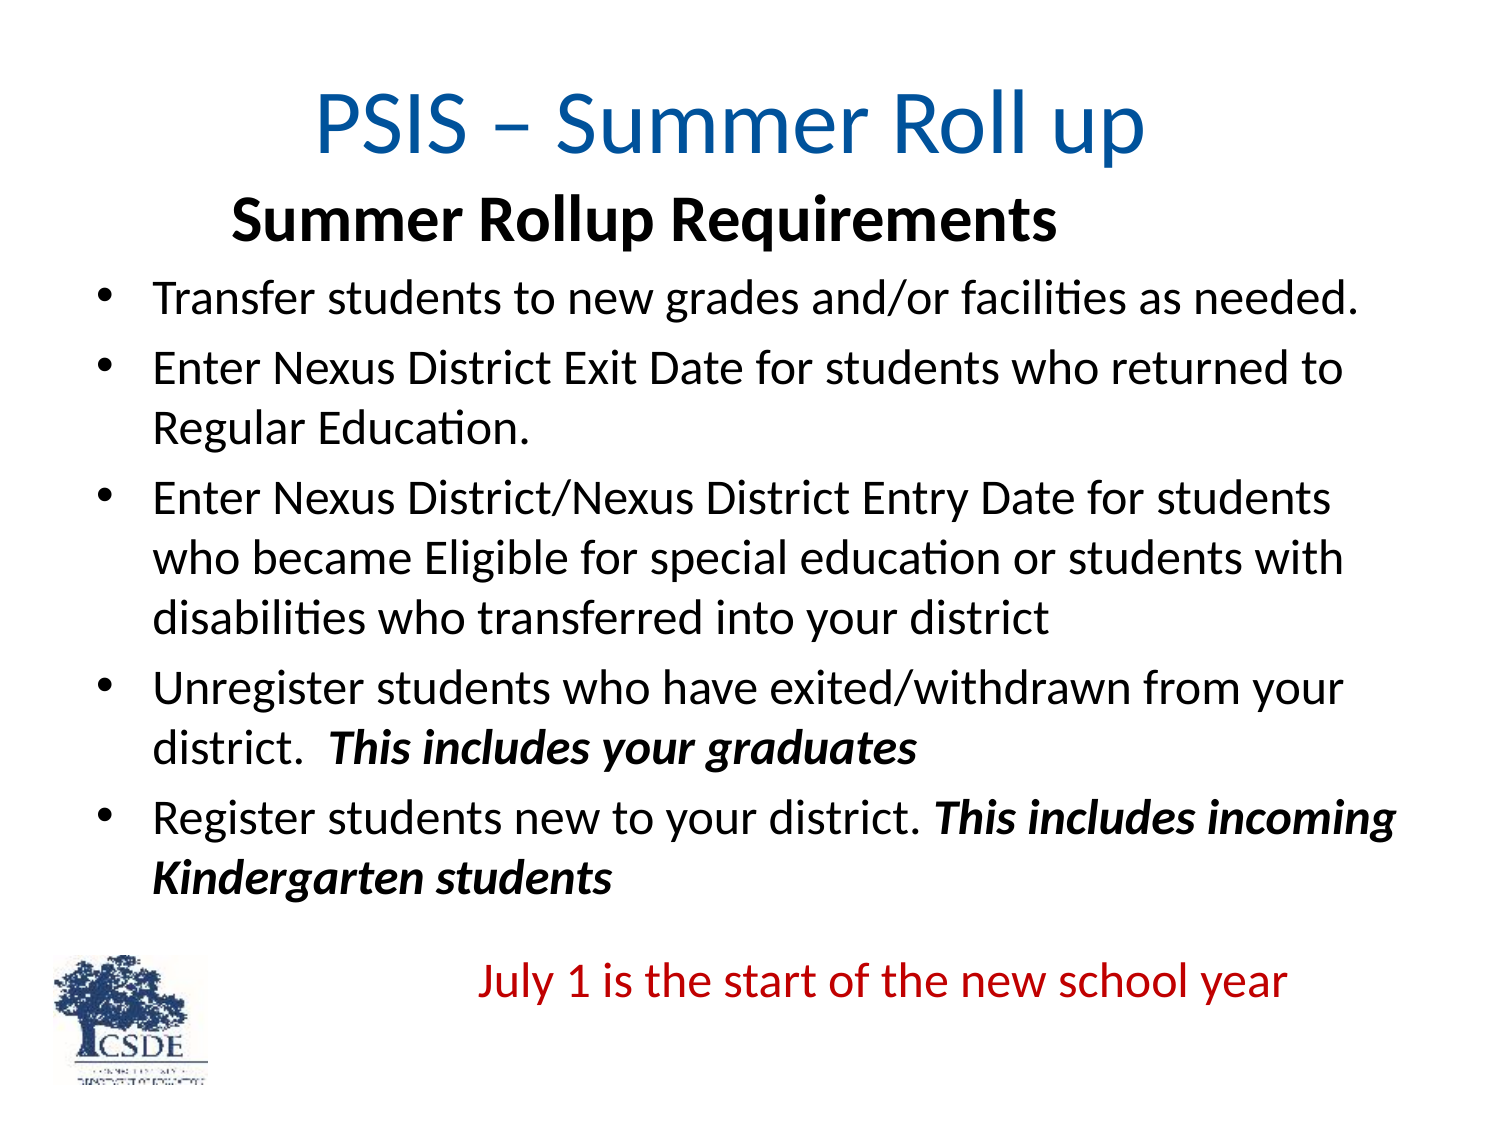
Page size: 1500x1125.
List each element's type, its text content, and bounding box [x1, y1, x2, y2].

list Summer Rollup Requirements Transfer students to new grades and/or facilities as needed. Enter Nexus District Exit Date for students who returned to Regular Education. Enter Nexus District/Nexus District Entry Date for students who became Eligible for special education or students with disabilities who transferred into your district Unregister students who have exited/withdrawn from your district. This includes your graduates Register students new to your district. This includes incoming Kindergarten students [81, 167, 1419, 1005]
title PSIS – Summer Roll up [81, 54, 1382, 160]
picture [53, 955, 208, 1085]
text_box July 1 is the start of the new school year [463, 940, 1343, 1015]
